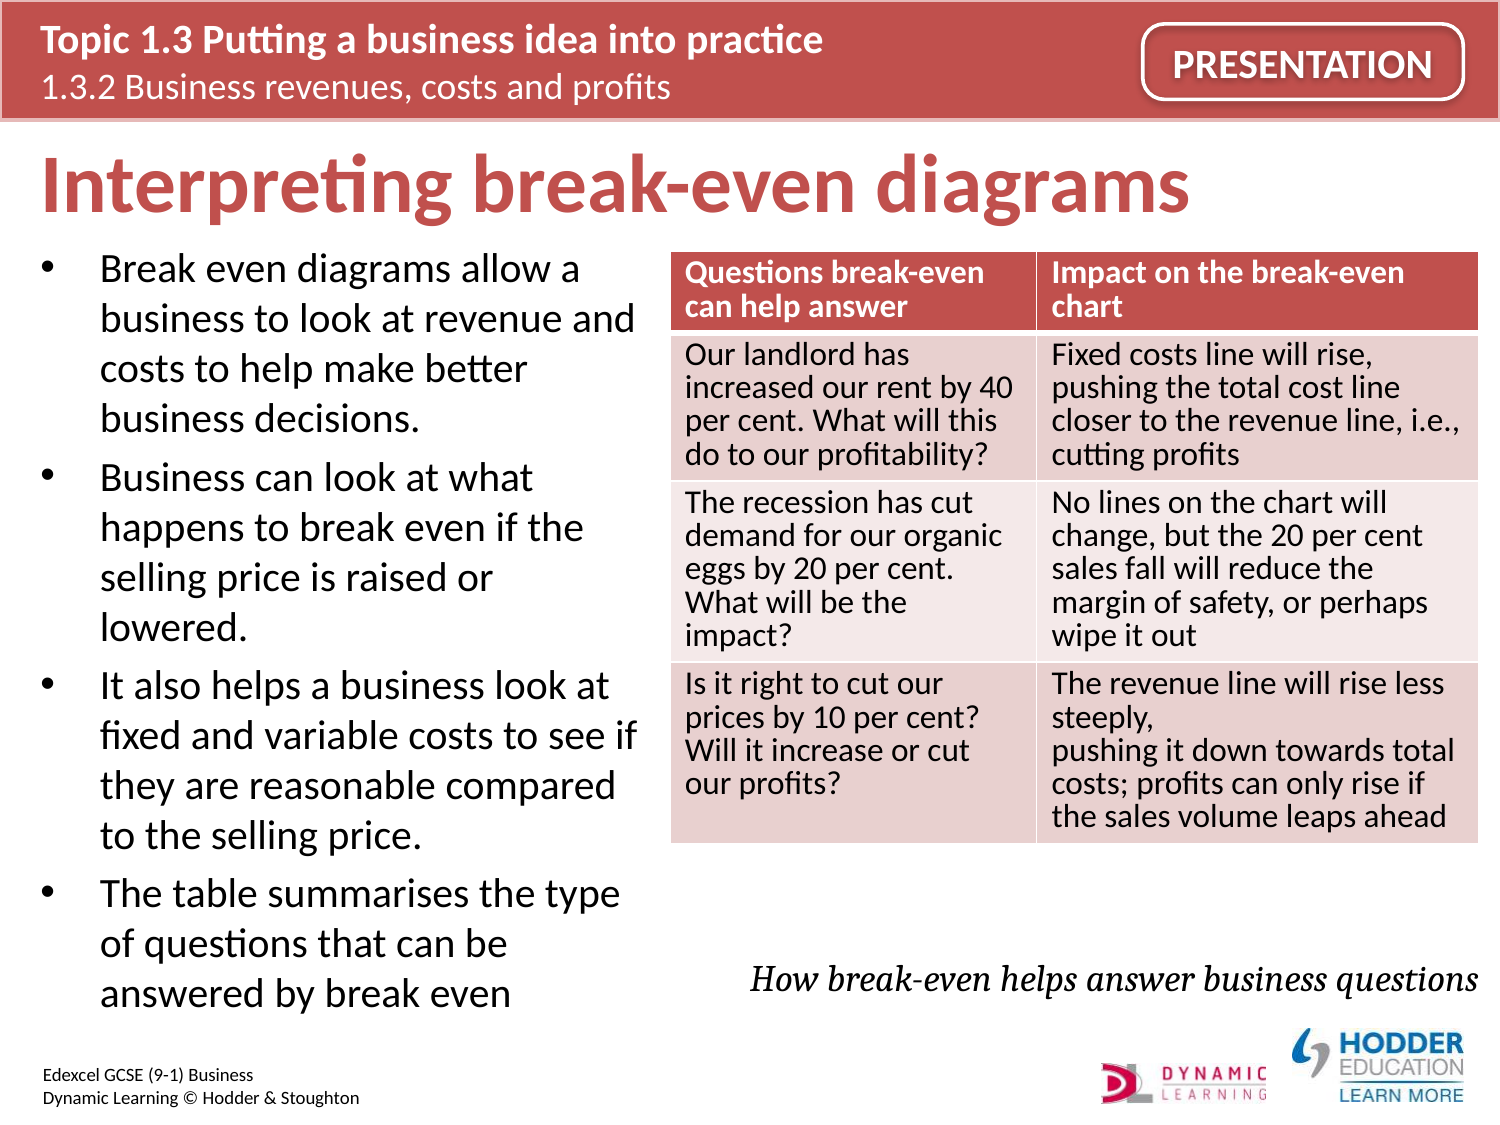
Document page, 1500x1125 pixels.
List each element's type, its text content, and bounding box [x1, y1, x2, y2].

table_cell The recession has cut demand for our organic eggs by 20 per cent. What will be the impact? [671, 482, 1036, 661]
table_cell The revenue line will rise less steeply, pushing it down towards total costs; profits can only rise if the sales volume leaps ahead [1037, 663, 1478, 843]
table_header Impact on the break-even chart [1037, 252, 1478, 330]
table_cell Our landlord has increased our rent by 40 per cent. What will this do to our profitability? [671, 336, 1036, 480]
table_header Questions break-even can help answer [671, 252, 1036, 330]
table_cell No lines on the chart will change, but the 20 per cent sales fall will reduce the margin of safety, or perhaps wipe it out [1037, 482, 1478, 661]
text_box How break-even helps answer business questions [663, 946, 1494, 1007]
title Interpreting break-even diagrams [25, 121, 1464, 234]
picture [1101, 1063, 1266, 1104]
picture [1292, 1028, 1464, 1102]
table_cell Fixed costs line will rise, pushing the total cost line closer to the revenue line, i.e., cutting profits [1037, 336, 1478, 480]
table_cell Is it right to cut our prices by 10 per cent? Will it increase or cut our profits? [671, 663, 1036, 843]
list Break even diagrams allow a business to look at revenue and costs to help make better business decisions. Business can look at what happens to break even if the selling price is raised or lowered. It also helps a business look at fixed and variable costs to see if they are reasonable compared to the selling price. The table summarises the type of questions that can be answered by break even [25, 233, 655, 1042]
